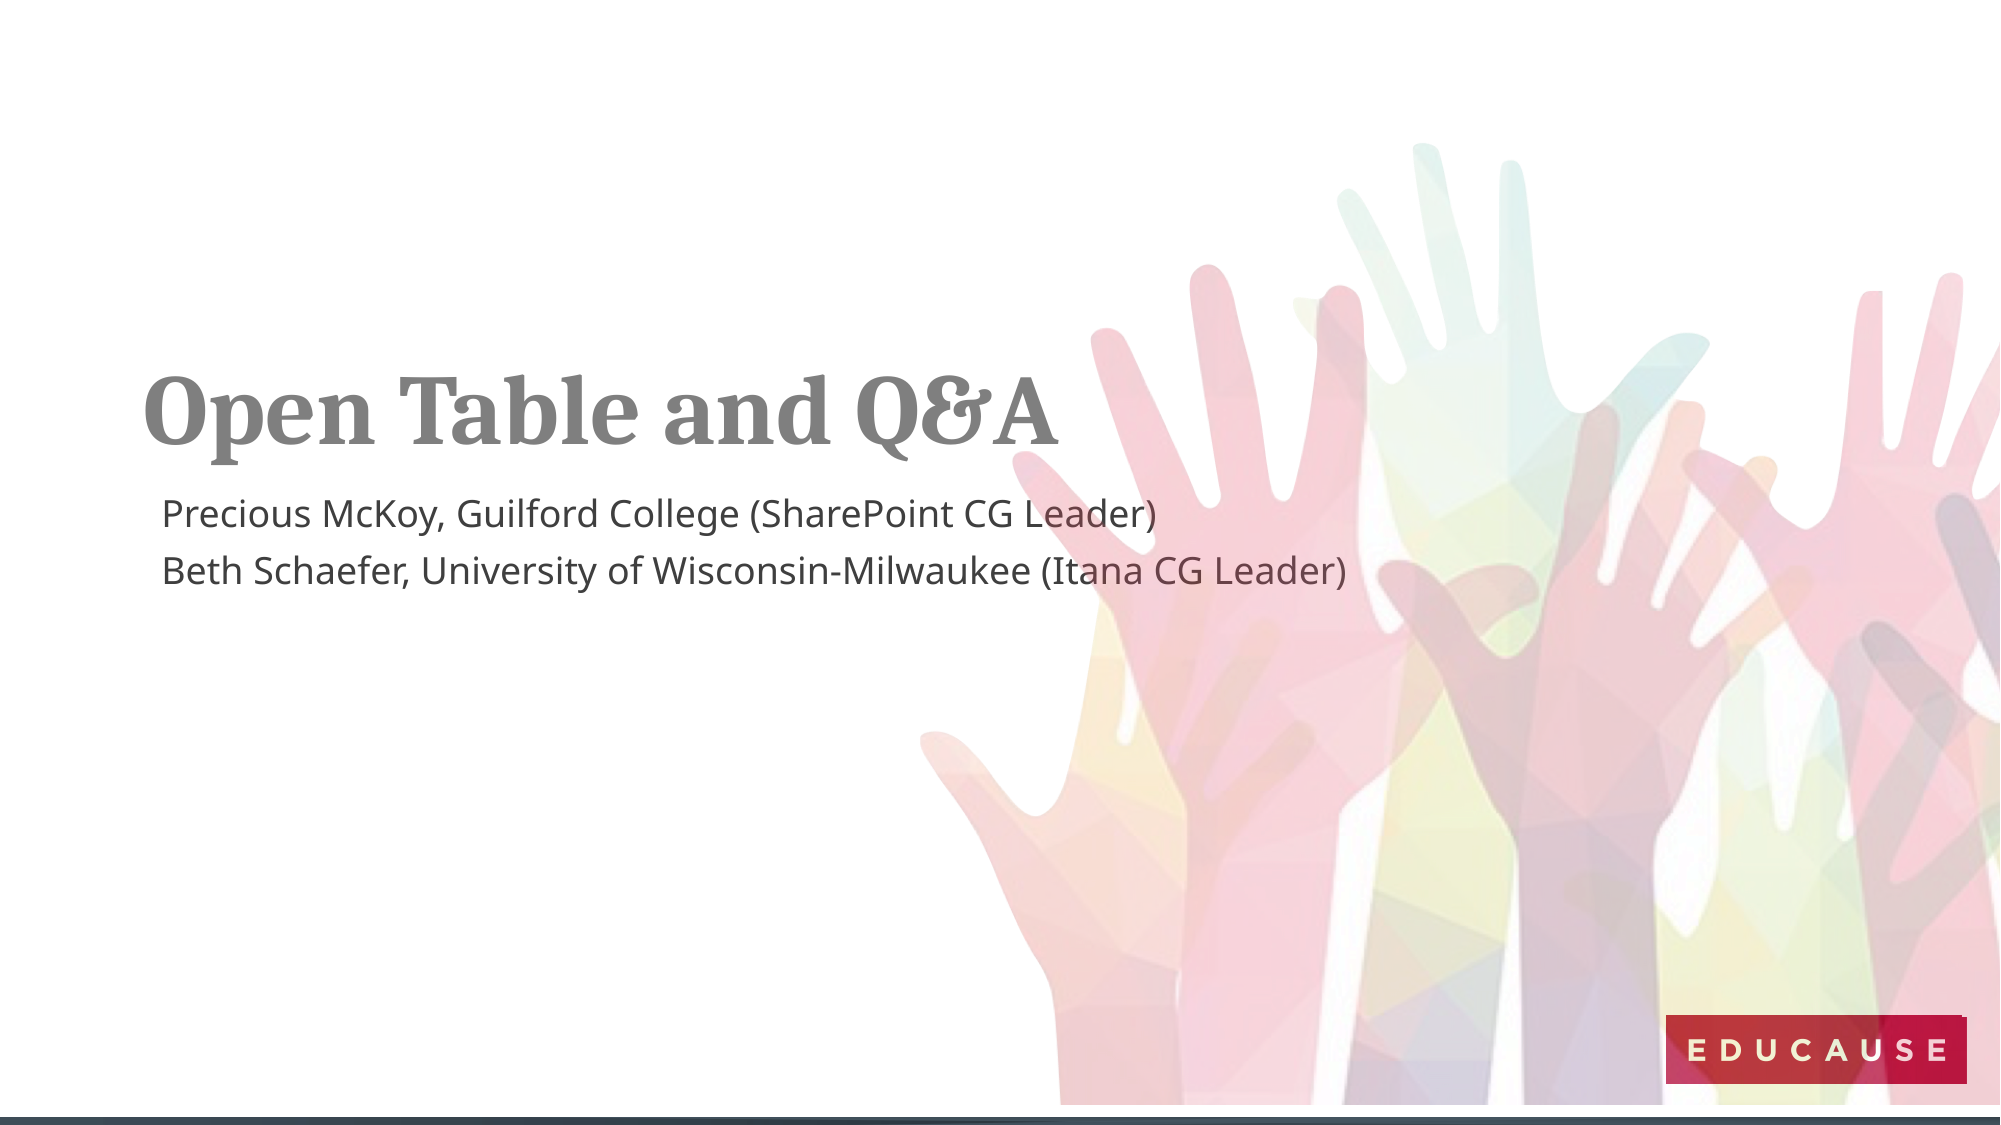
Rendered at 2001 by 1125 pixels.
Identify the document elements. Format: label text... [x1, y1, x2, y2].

picture [920, 141, 2000, 1105]
list Precious McKoy, Guilford College (SharePoint CG Leader) Beth Schaefer, University of Wisconsin-Milwaukee (Itana CG Leader) [146, 474, 915, 683]
title Open Table and Q&A [128, 329, 915, 449]
picture [0, 1117, 2000, 1125]
